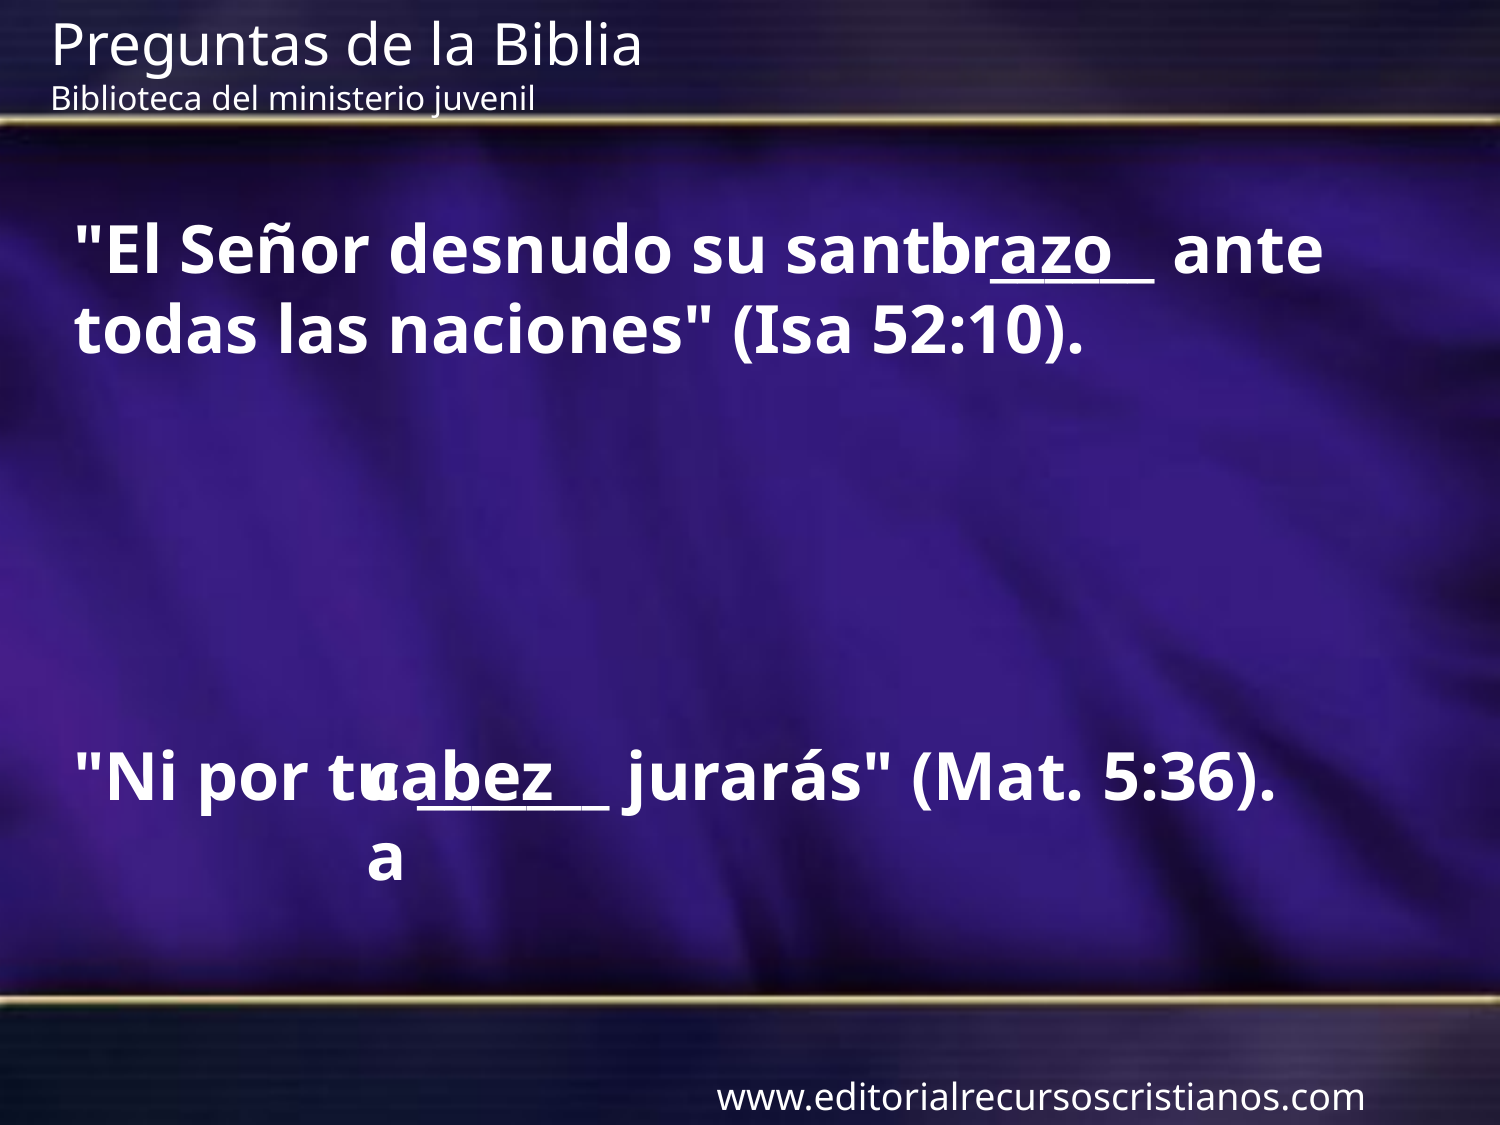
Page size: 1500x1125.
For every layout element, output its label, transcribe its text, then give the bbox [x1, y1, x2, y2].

picture [0, 0, 1500, 1125]
text_box "El Señor desnudo su santo ______ ante todas las naciones" (Isa 52:10). [58, 199, 1453, 374]
text_box Preguntas de la Biblia Biblioteca del ministerio juvenil [35, 0, 1442, 125]
text_box "Ni por tu _______ jurarás" (Mat. 5:36). [58, 726, 351, 822]
text_box brazo [914, 199, 1149, 294]
text_box cabeza [351, 726, 598, 902]
footer www.editorialrecursoscristianos.com [583, 1065, 1500, 1125]
text_box "Ni por tu _______ jurarás" (Mat. 5:36). [598, 726, 1336, 822]
